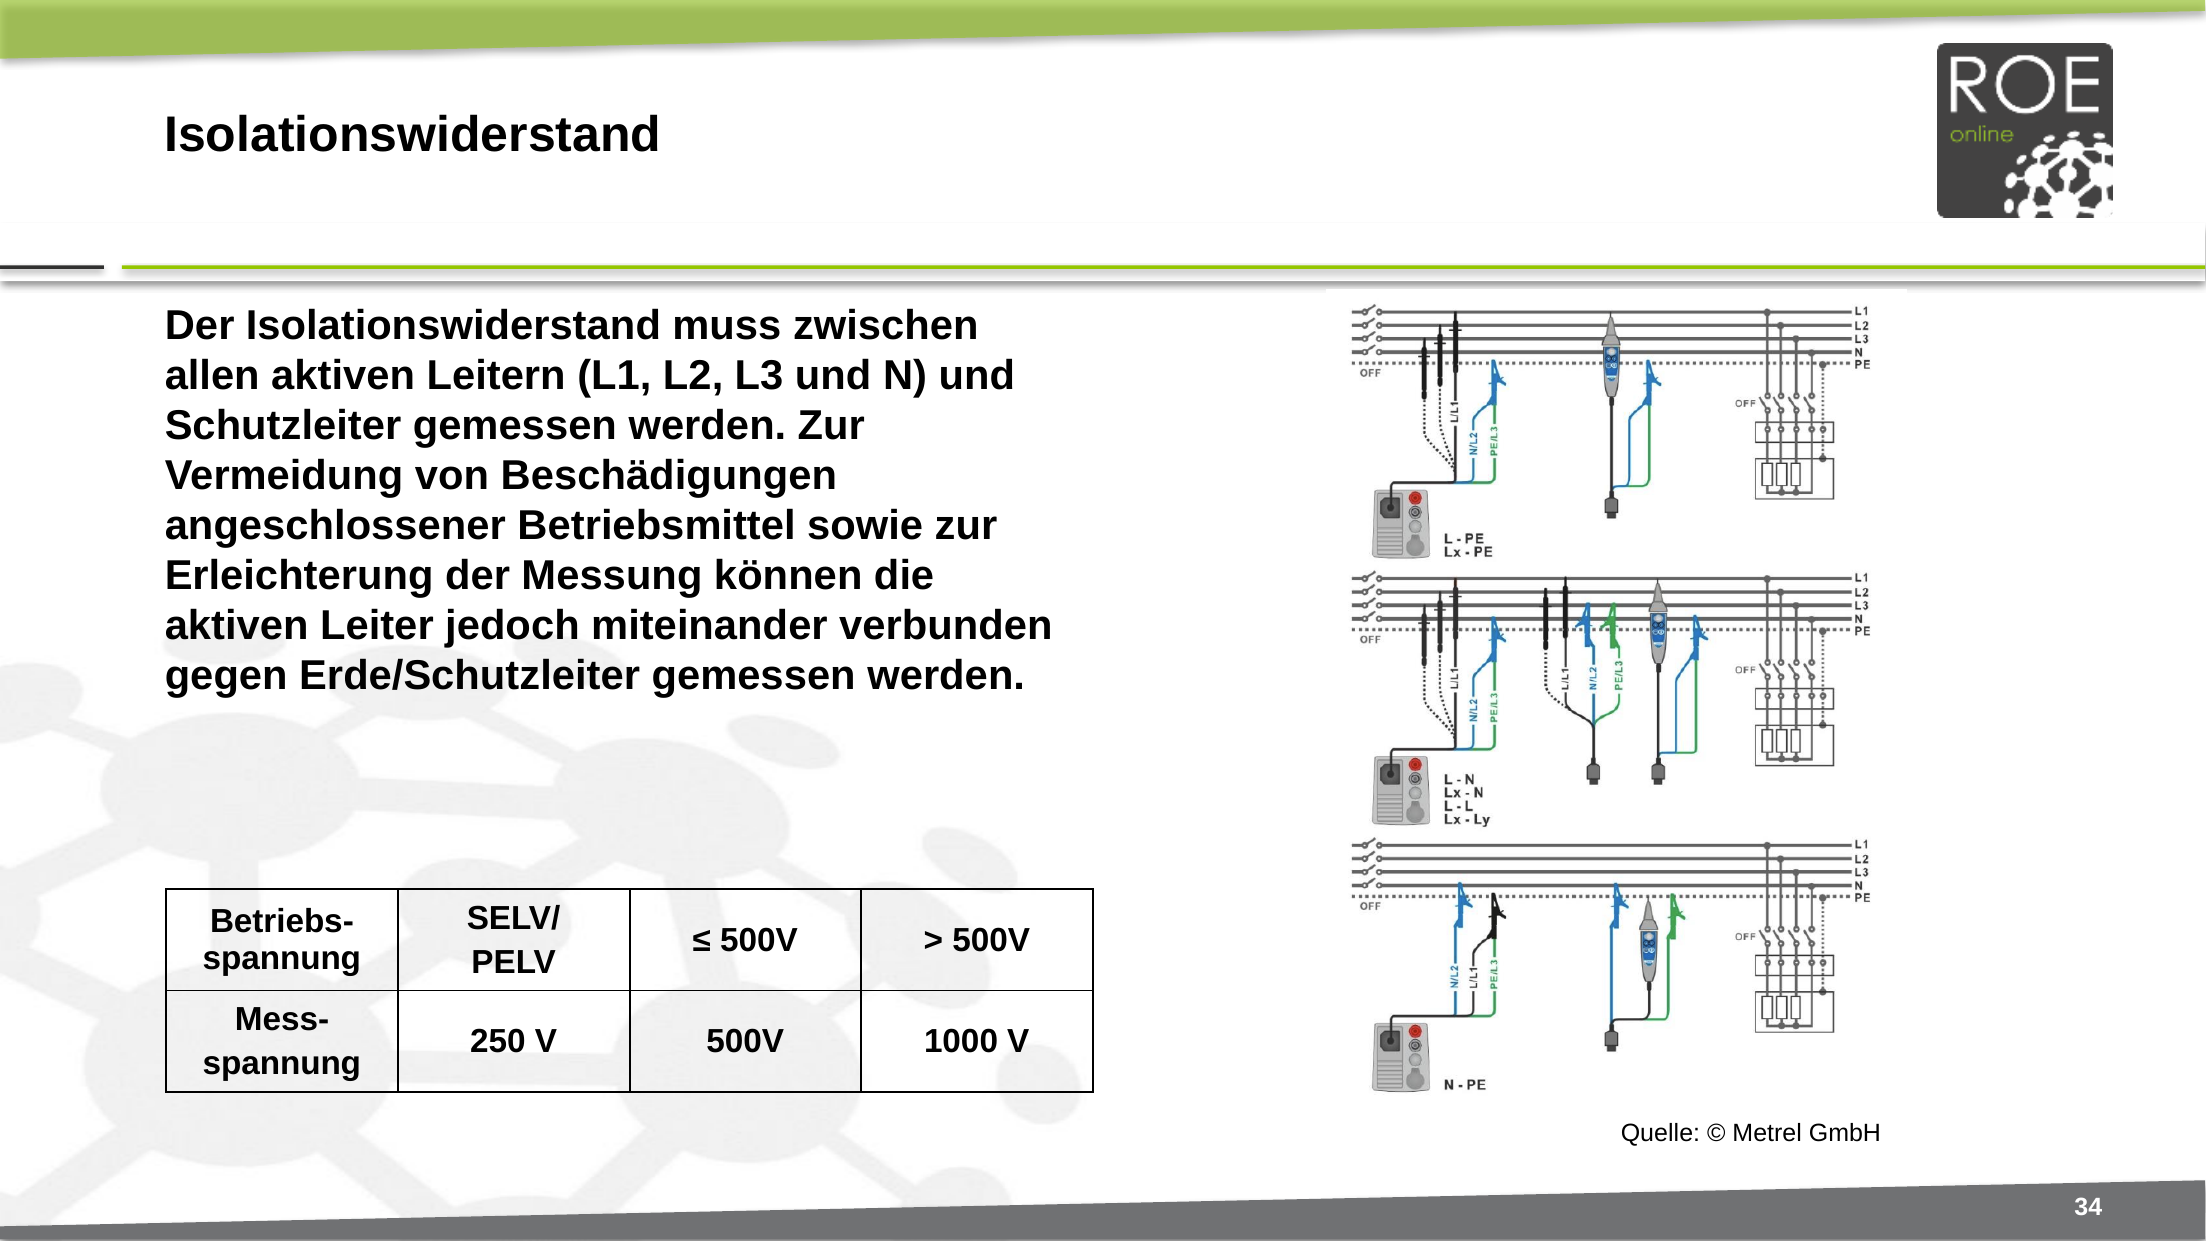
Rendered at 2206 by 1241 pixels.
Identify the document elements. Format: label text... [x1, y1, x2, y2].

table_cell 1000 V [862, 991, 1092, 1091]
picture [1937, 43, 2113, 218]
text_box Quelle: © Metrel GmbH [1605, 1113, 1904, 1154]
table_cell 500V [631, 991, 860, 1091]
list Der Isolationswiderstand muss zwischen allen aktiven Leitern (L1, L2, L3 und N) und Schutzleiter gemessen werden. Zur Vermeidung von Beschädigungen angeschlossener Betriebsmittel sowie zur Erleichterung der Messung können die aktiven Leiter jedoch miteinander verbunden gegen Erde/Schutzleiter gemessen werden. [147, 289, 1103, 1103]
table_header SELV/ PELV [399, 890, 629, 990]
table_header Betriebs-spannung [167, 890, 397, 990]
slide_number 34 [2023, 1183, 2153, 1228]
table_header ≤ 500V [631, 890, 860, 990]
table_cell 250 V [399, 991, 629, 1091]
title Isolationswiderstand [146, 41, 1878, 221]
table_header > 500V [862, 890, 1092, 990]
table_cell Mess- spannung [167, 991, 397, 1091]
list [1326, 288, 1907, 1103]
